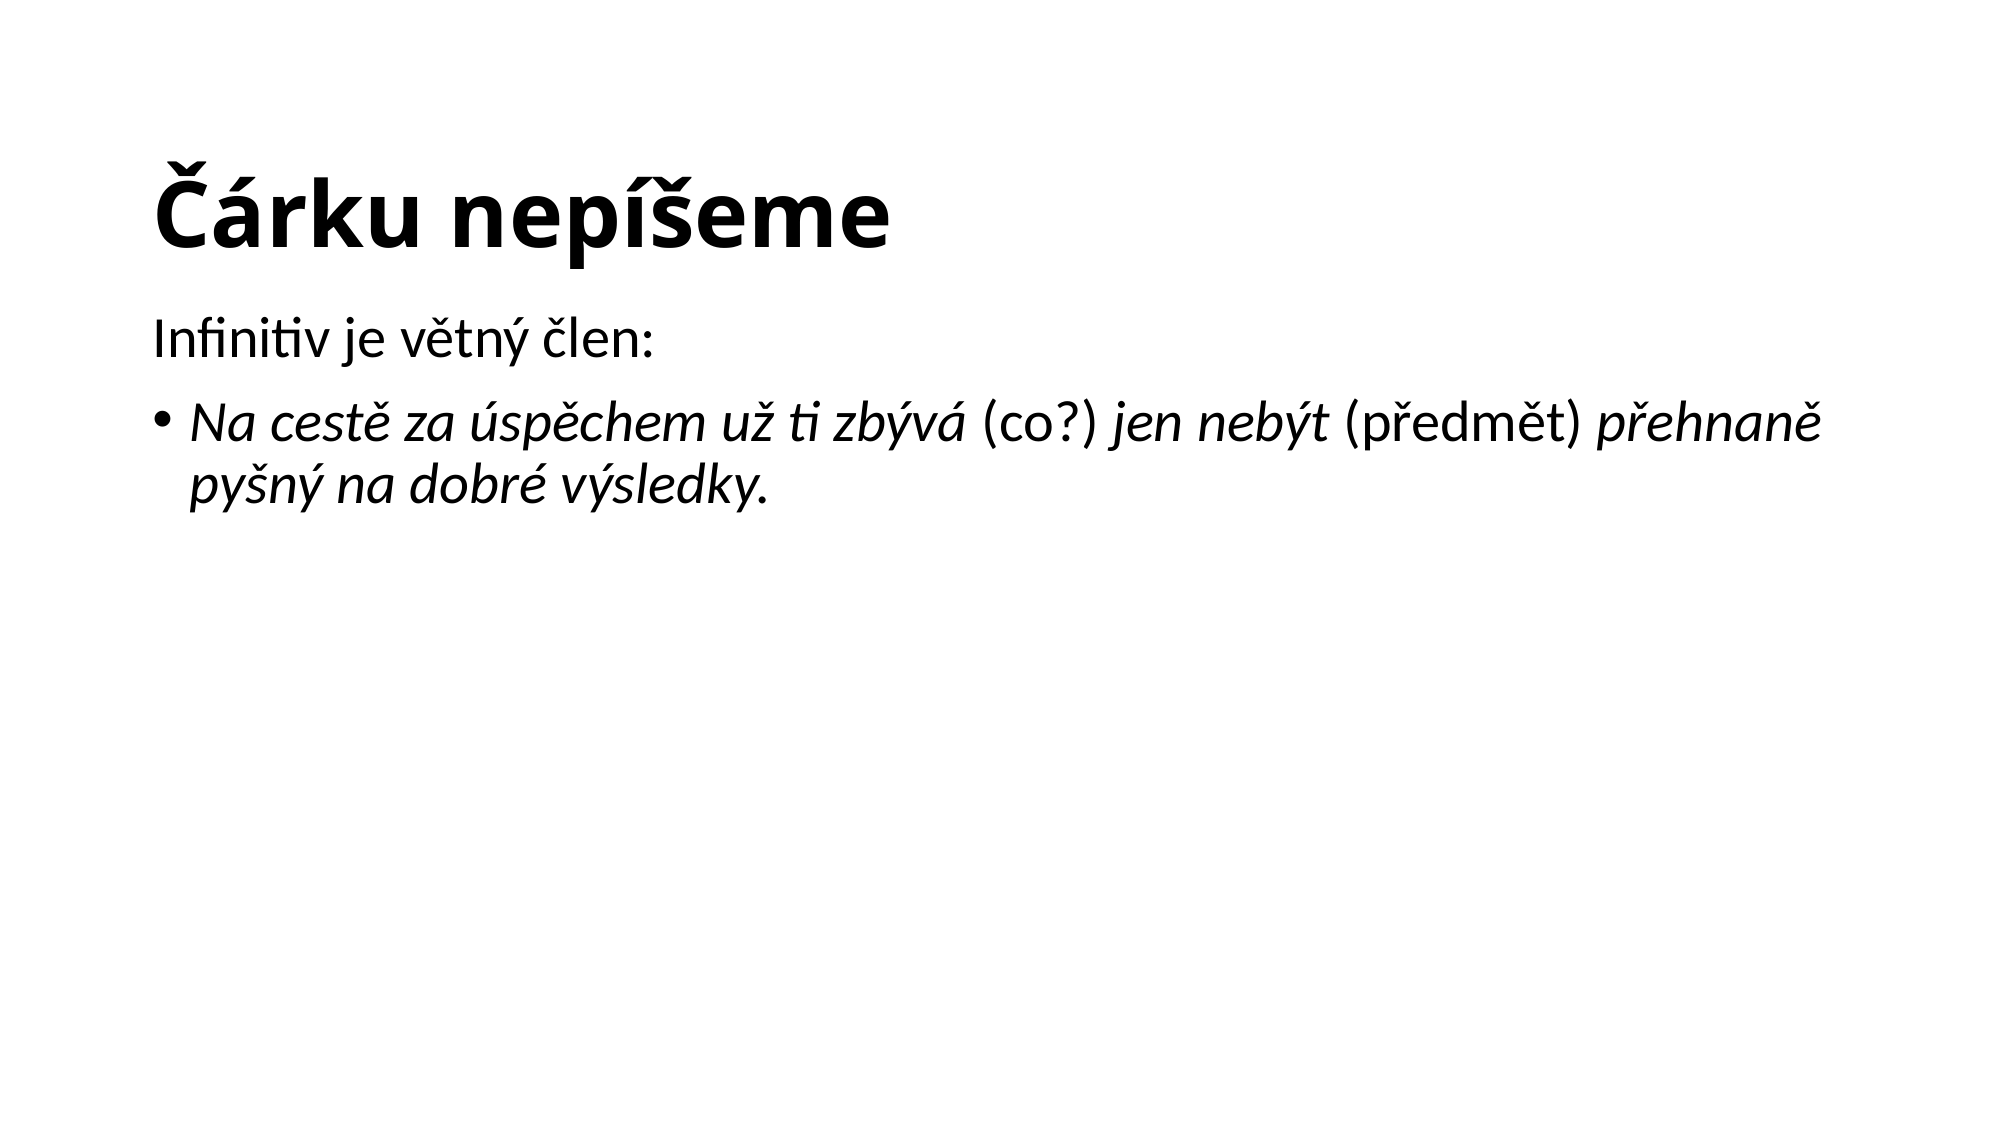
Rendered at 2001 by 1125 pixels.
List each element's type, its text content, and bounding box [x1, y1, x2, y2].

title Čárku nepíšeme [137, 59, 1863, 278]
list Infinitiv je větný člen: Na cestě za úspěchem už ti zbývá (co?) jen nebýt (předmět) přehnaně pyšný na dobré výsledky. [137, 299, 1863, 1014]
